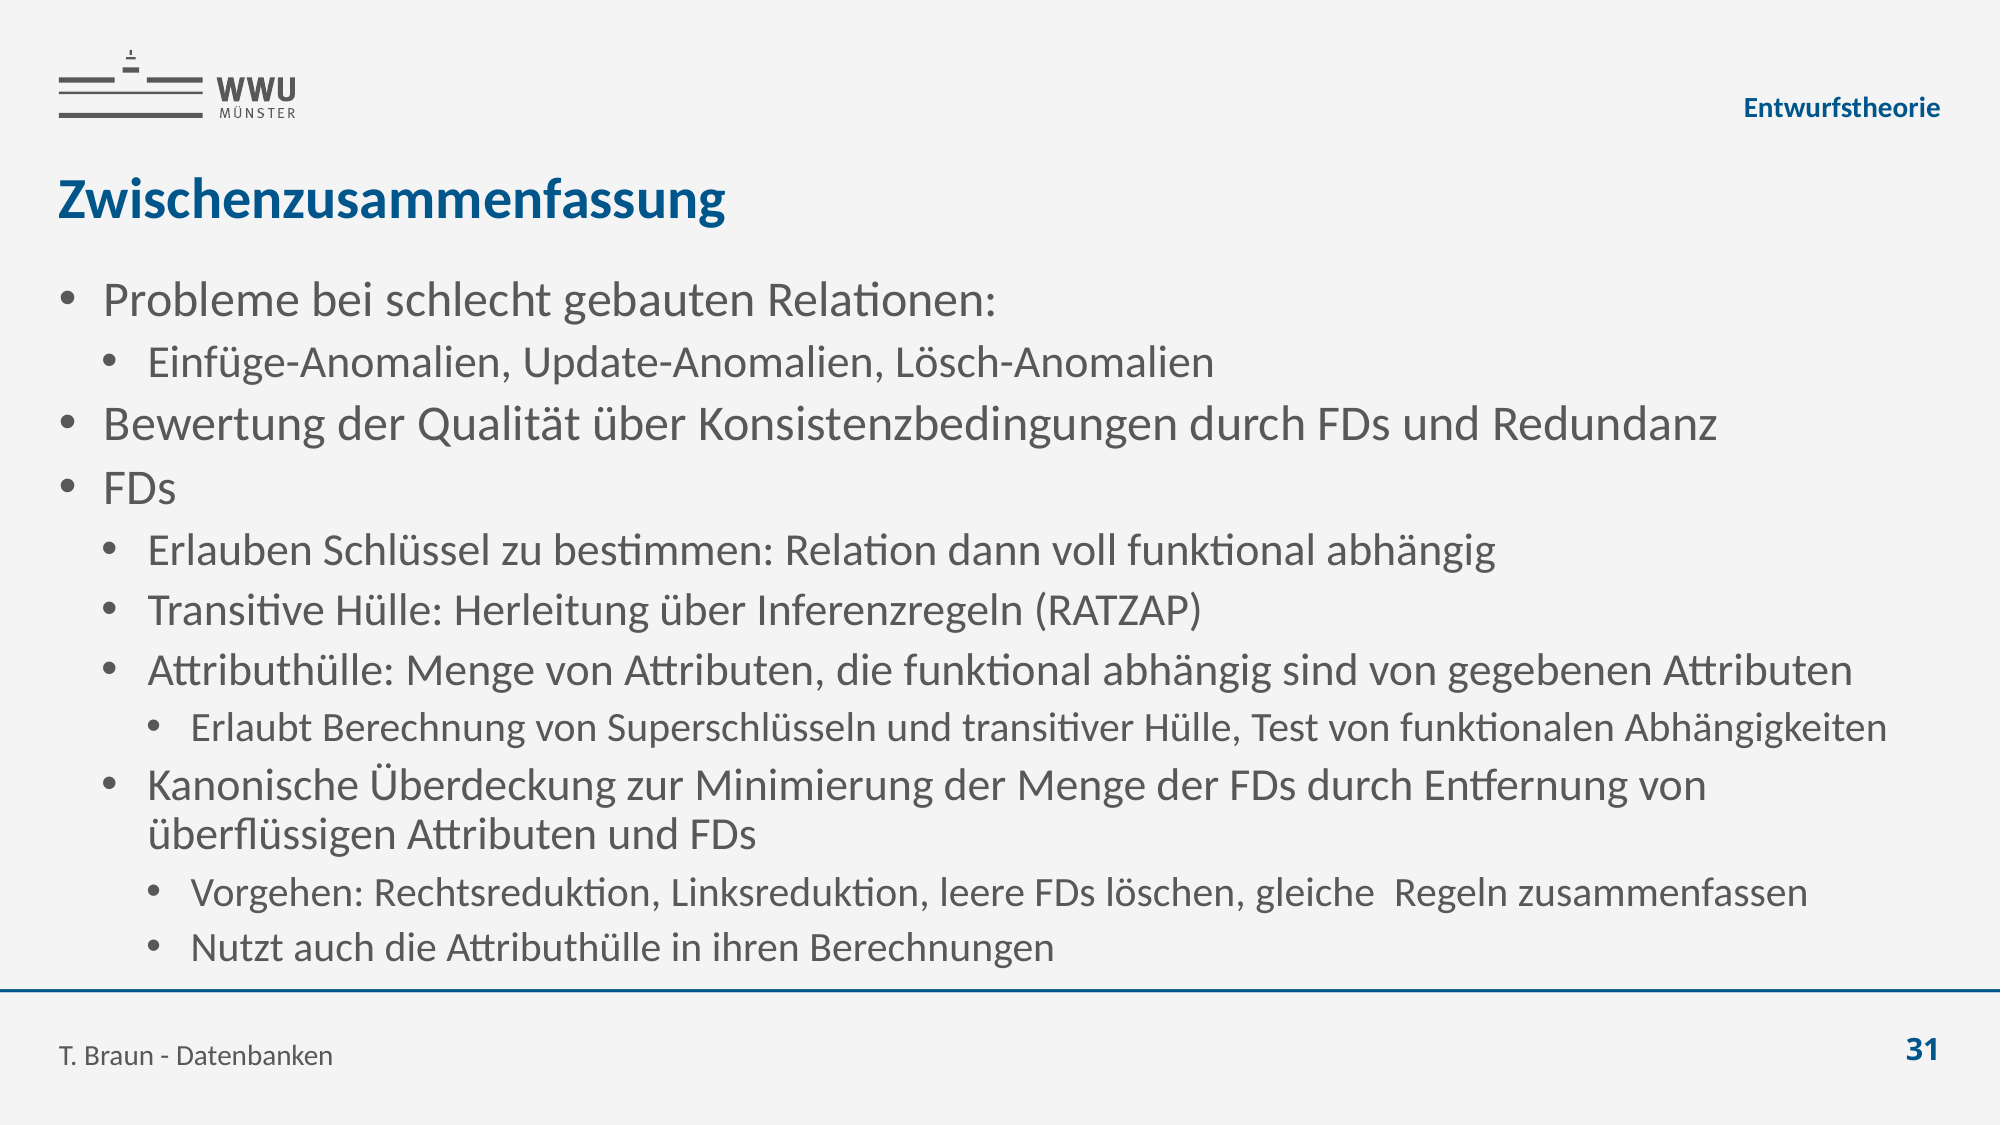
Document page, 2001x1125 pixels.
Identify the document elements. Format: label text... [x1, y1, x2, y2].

title Zwischenzusammenfassung [58, 148, 1941, 243]
slide_number 31 [1822, 1012, 1941, 1072]
footer T. Braun - Datenbanken [58, 1012, 1440, 1072]
slide_number Entwurfstheorie [589, 63, 1941, 123]
